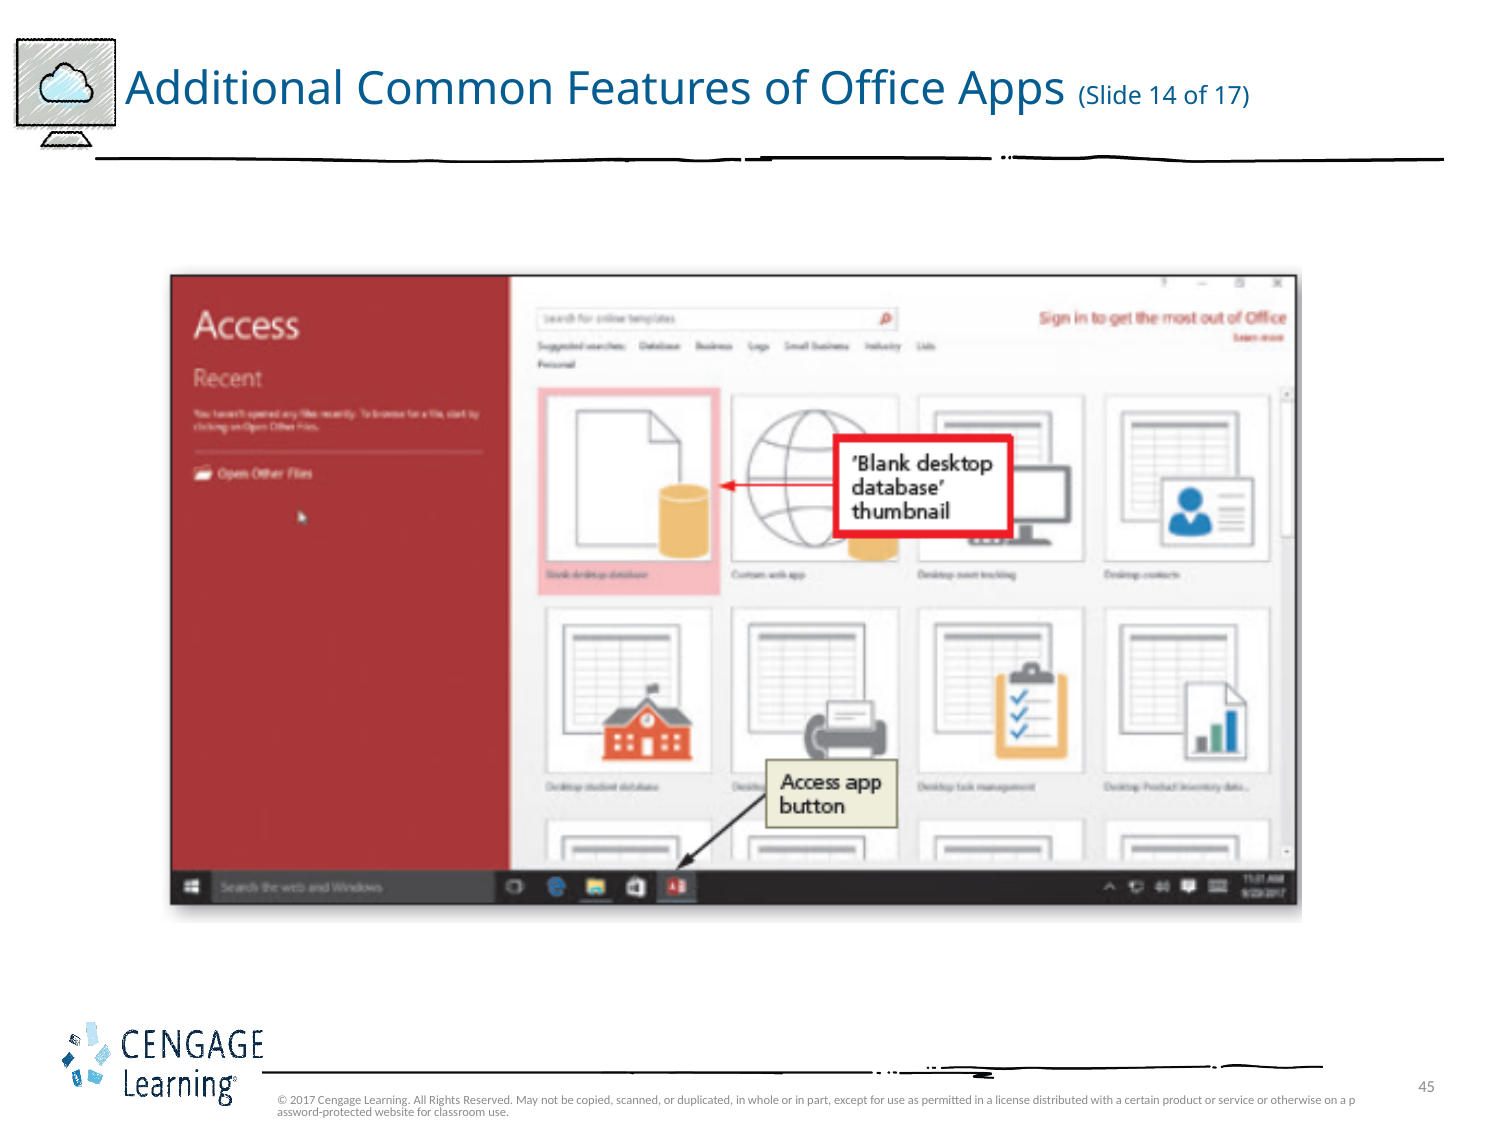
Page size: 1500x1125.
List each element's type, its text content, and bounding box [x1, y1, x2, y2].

picture [95, 155, 1444, 163]
footer © 2017 Cengage Learning. All Rights Reserved. May not be copied, scanned, or duplicated, in whole or in part, except for use as permitted in a license distributed with a certain product or service or otherwise on a password-protected website for classroom use. [262, 1079, 1375, 1120]
title Additional Common Features of Office Apps (Slide 14 of 17) [125, 67, 1442, 115]
picture [13, 36, 117, 151]
picture [62, 1022, 1323, 1106]
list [162, 262, 1303, 923]
